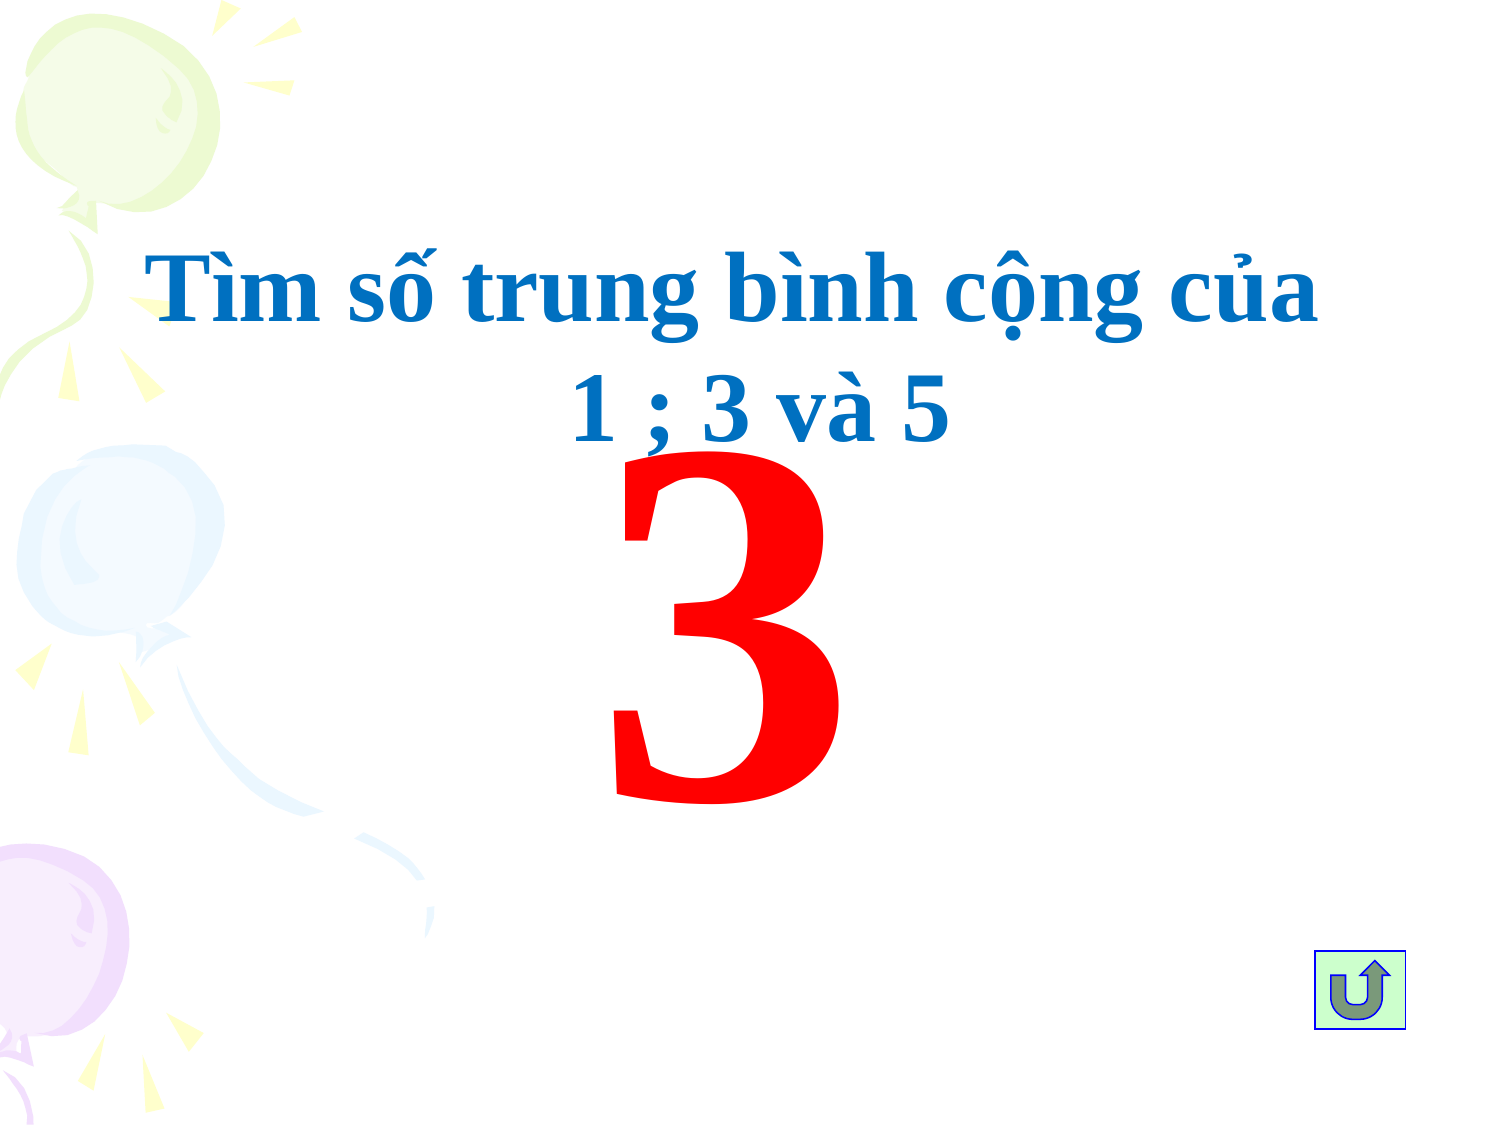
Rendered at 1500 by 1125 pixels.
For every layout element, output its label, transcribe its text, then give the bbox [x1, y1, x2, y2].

text_box 3 [430, 267, 1022, 912]
list Tìm số trung bình cộng của 1 ; 3 và 5 [94, 214, 1370, 498]
text_box [1315, 950, 1406, 1030]
